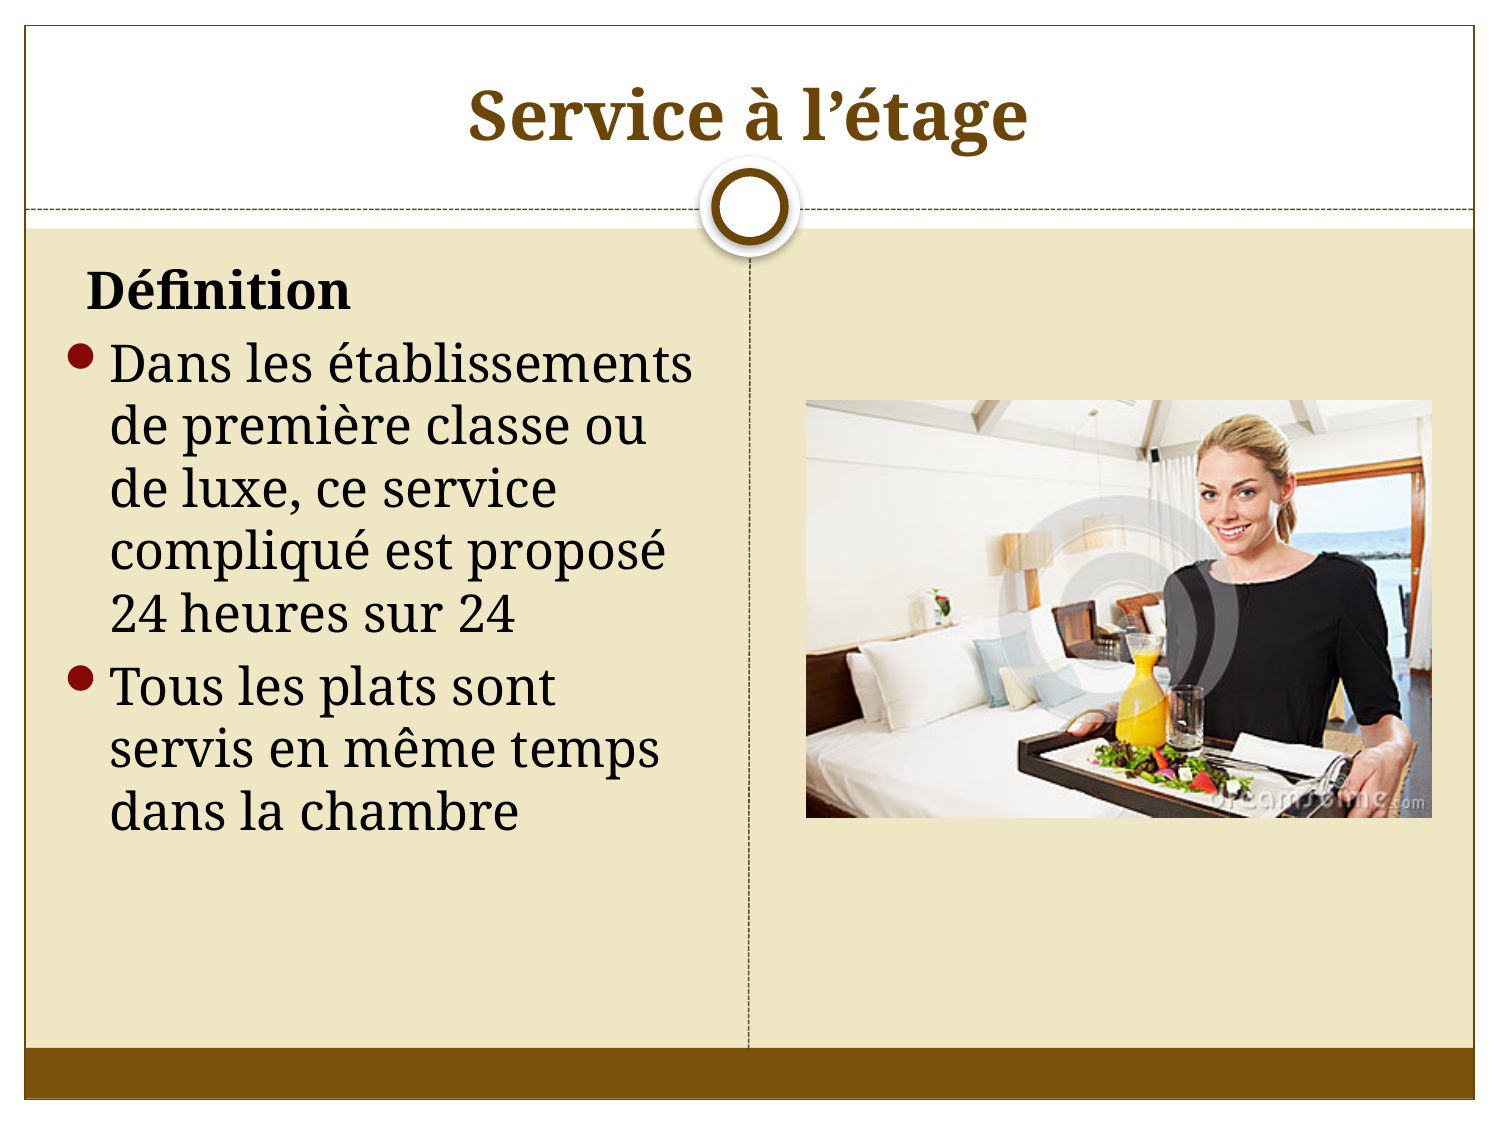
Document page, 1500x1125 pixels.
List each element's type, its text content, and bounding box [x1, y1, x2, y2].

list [806, 400, 1432, 818]
title Service à l’étage [49, 37, 1450, 162]
list Définition Dans les établissements de première classe ou de luxe, ce service compliqué est proposé 24 heures sur 24 Tous les plats sont servis en même temps dans la chambre [49, 250, 712, 1026]
